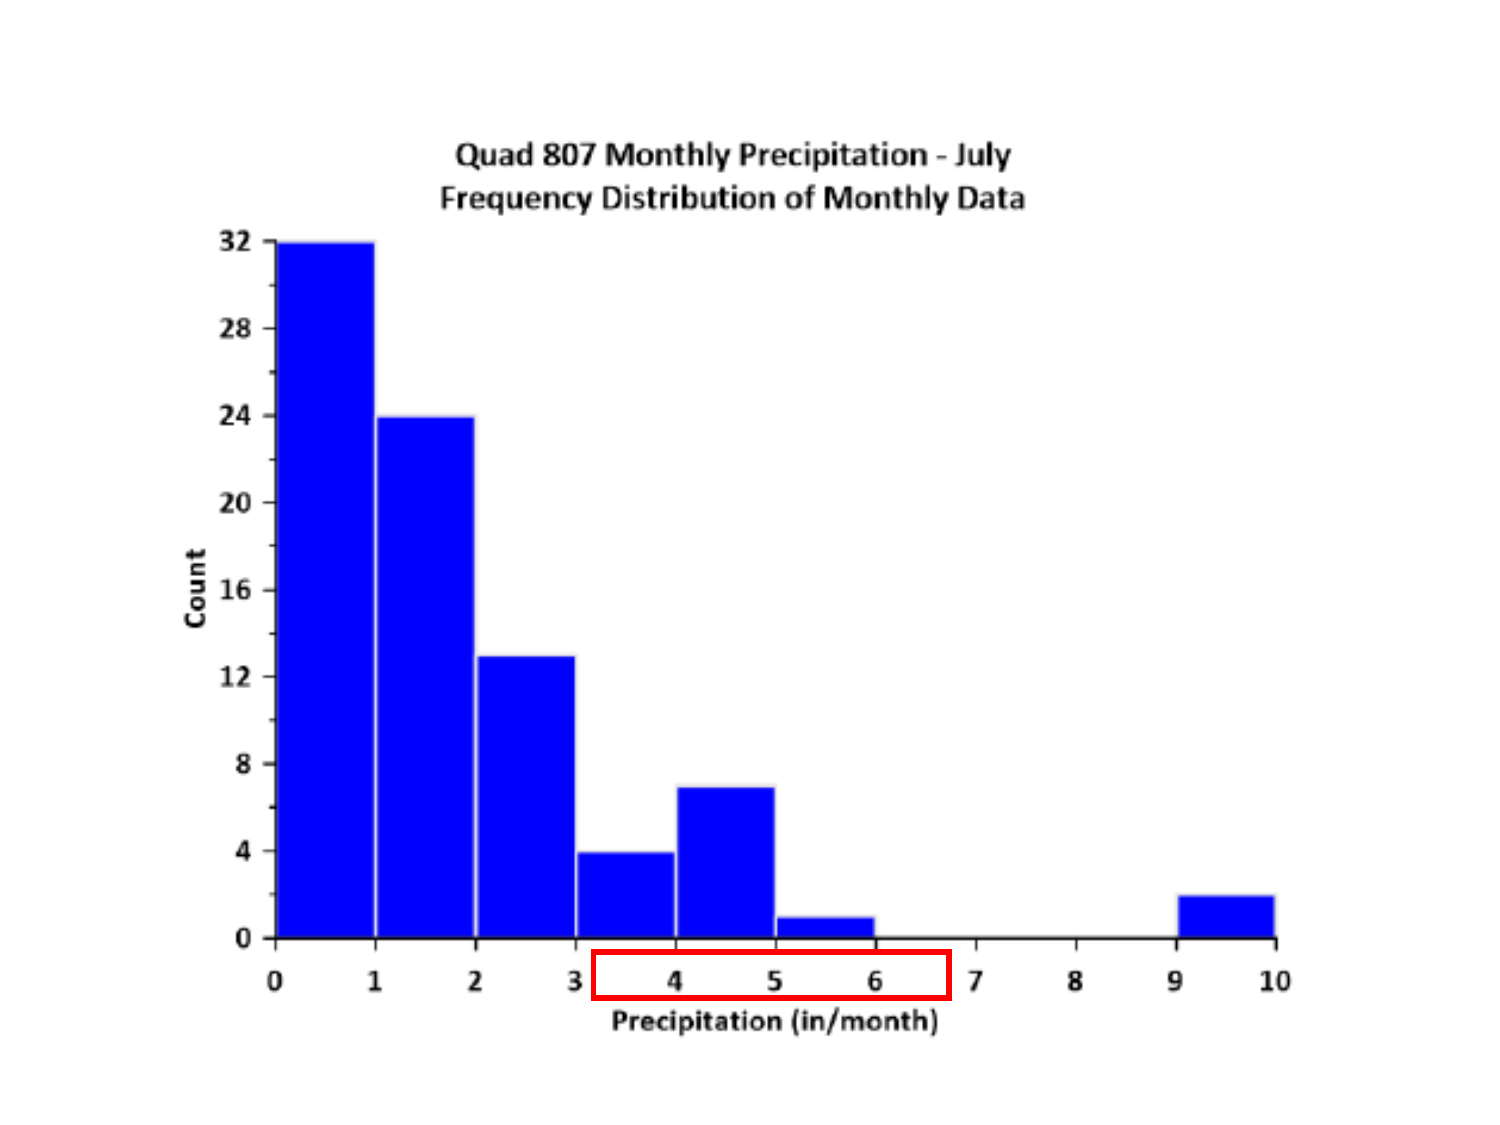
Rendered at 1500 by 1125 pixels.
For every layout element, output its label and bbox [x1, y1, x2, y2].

picture [162, 79, 1320, 1061]
